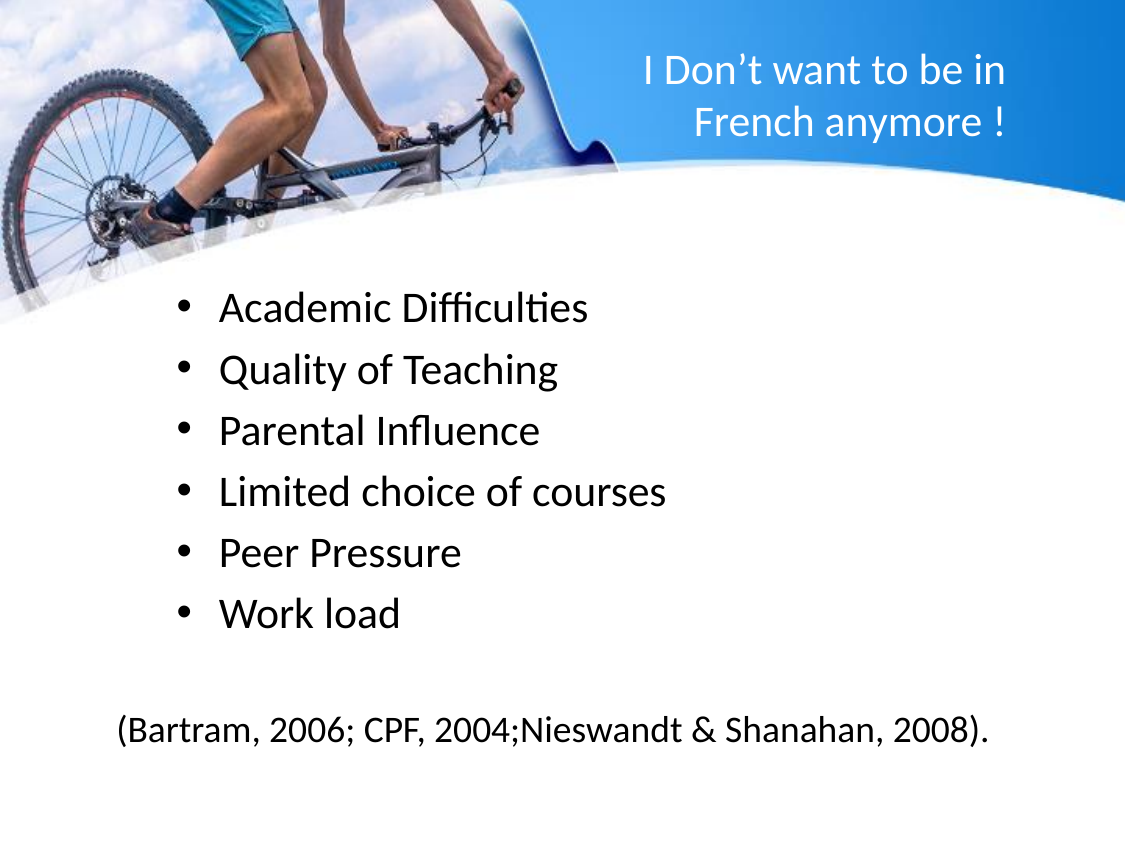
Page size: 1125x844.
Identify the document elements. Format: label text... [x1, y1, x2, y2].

picture [0, 0, 1125, 844]
text_box (Bartram, 2006; CPF, 2004;Nieswandt & Shanahan, 2008). [101, 697, 1035, 758]
list Academic Difficulties Quality of Teaching Parental Influence Limited choice of courses Peer Pressure Work load [161, 271, 975, 685]
title I Don’t want to be in French anymore ! [608, 55, 1022, 131]
